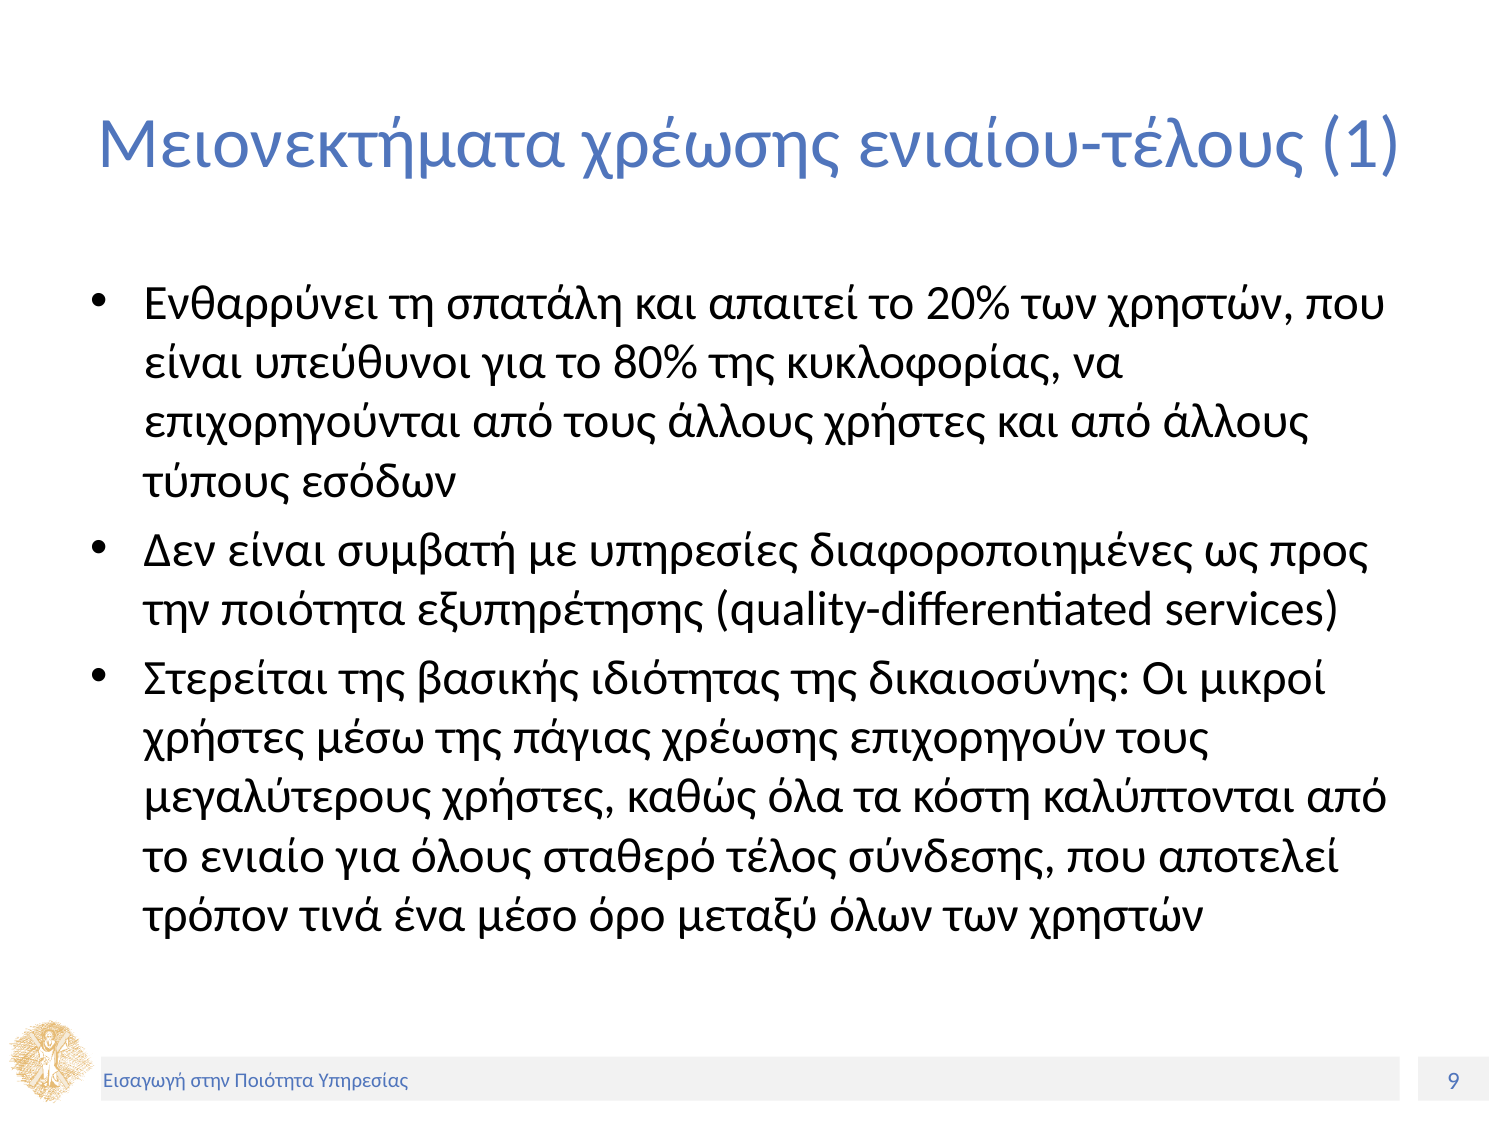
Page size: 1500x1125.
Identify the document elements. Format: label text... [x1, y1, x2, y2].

list Ενθαρρύνει τη σπατάλη και απαιτεί το 20% των χρηστών, που είναι υπεύθυνοι για το 80% της κυκλοφορίας, να επιχορηγούνται από τους άλλους χρήστες και από άλλους τύπους εσόδων Δεν είναι συμβατή με υπηρεσίες διαφοροποιημένες ως προς την ποιότητα εξυπηρέτησης (quality-differentiated services) Στερείται της βασικής ιδιότητας της δικαιοσύνης: Οι μικροί χρήστες μέσω της πάγιας χρέωσης επιχορηγούν τους μεγαλύτερους χρήστες, καθώς όλα τα κόστη καλύπτονται από το ενιαίο για όλους σταθερό τέλος σύνδεσης, που αποτελεί τρόπον τινά ένα μέσο όρο μεταξύ όλων των χρηστών [75, 262, 1425, 1005]
picture [3, 1012, 101, 1106]
title Μειονεκτήματα χρέωσης ενιαίου-τέλους (1) [75, 45, 1425, 233]
